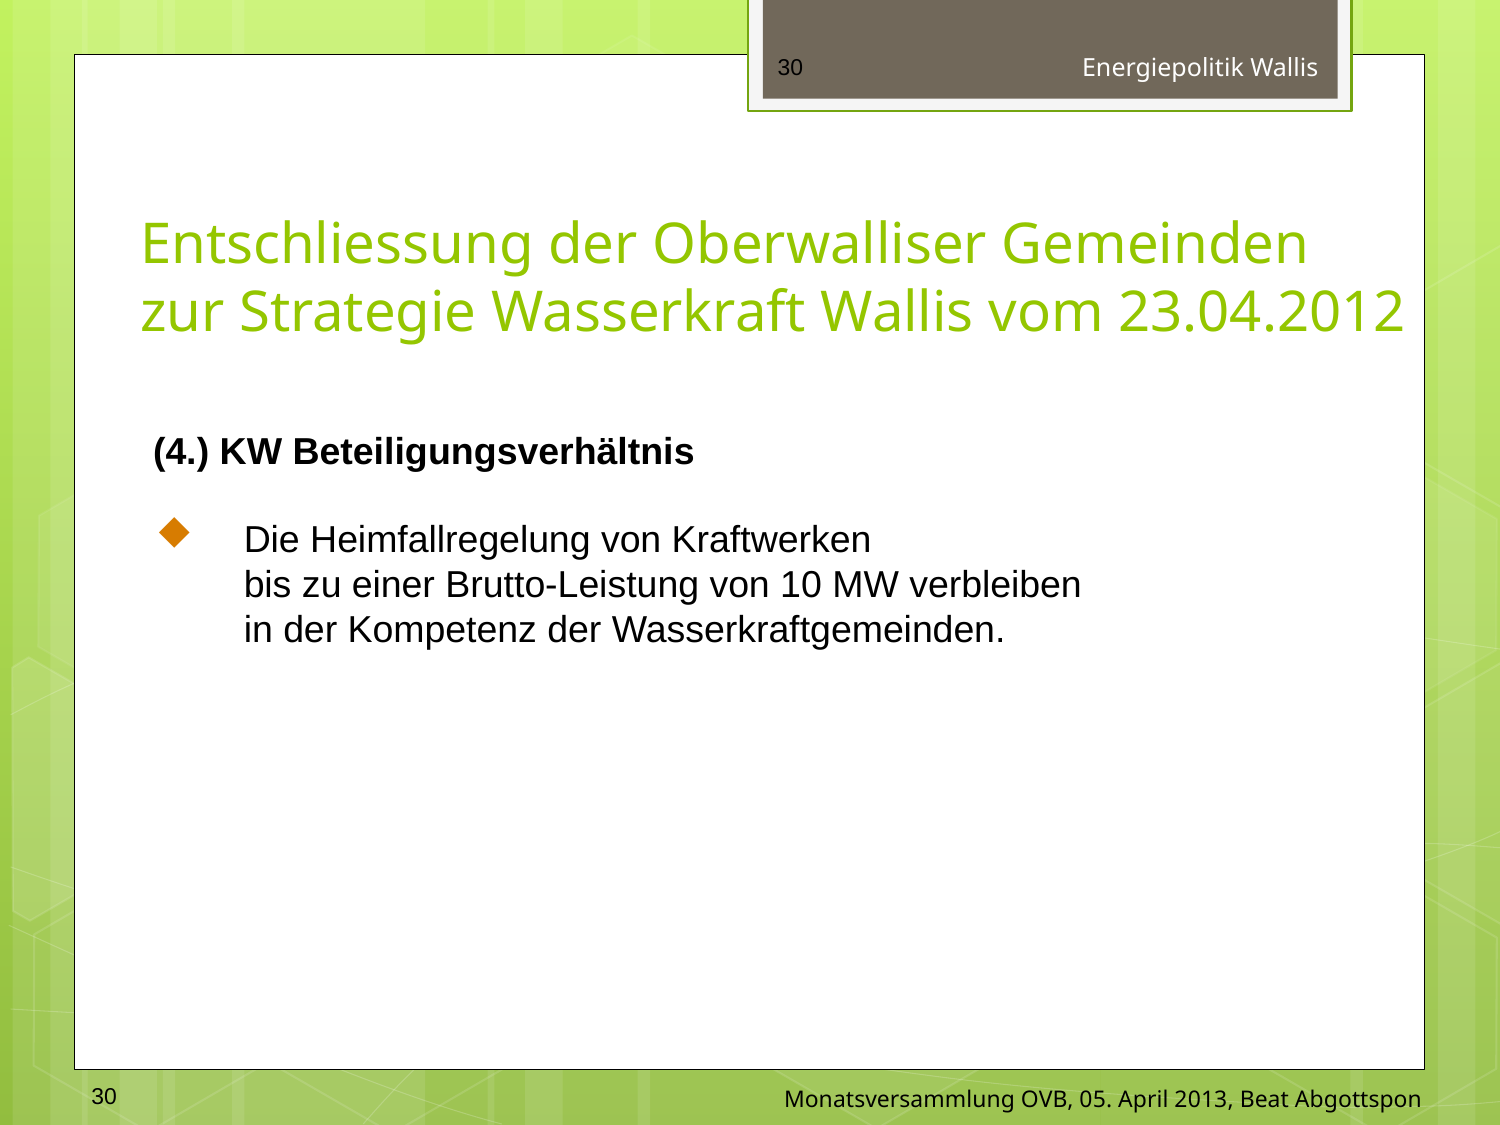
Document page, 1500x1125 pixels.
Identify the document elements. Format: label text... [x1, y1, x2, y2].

text_box Die Heimfallregelung von Kraftwerken bis zu einer Brutto-Leistung von 10 MW verbleiben in der Kompetenz der Wasserkraftgemeinden. [141, 507, 1097, 657]
slide_number 30 [762, 36, 982, 97]
text_box 30 [76, 1065, 296, 1125]
text_box Monatsversammlung OVB, 05. April 2013, Beat Abgottspon [690, 1068, 1438, 1125]
slide_number Energiepolitik Wallis [983, 36, 1334, 97]
text_box (4.) KW Beteiligungsverhältnis [138, 419, 711, 479]
title Entschliessung der Oberwalliser Gemeinden zur Strategie Wasserkraft Wallis vom 23.04.2012 [124, 219, 1426, 351]
